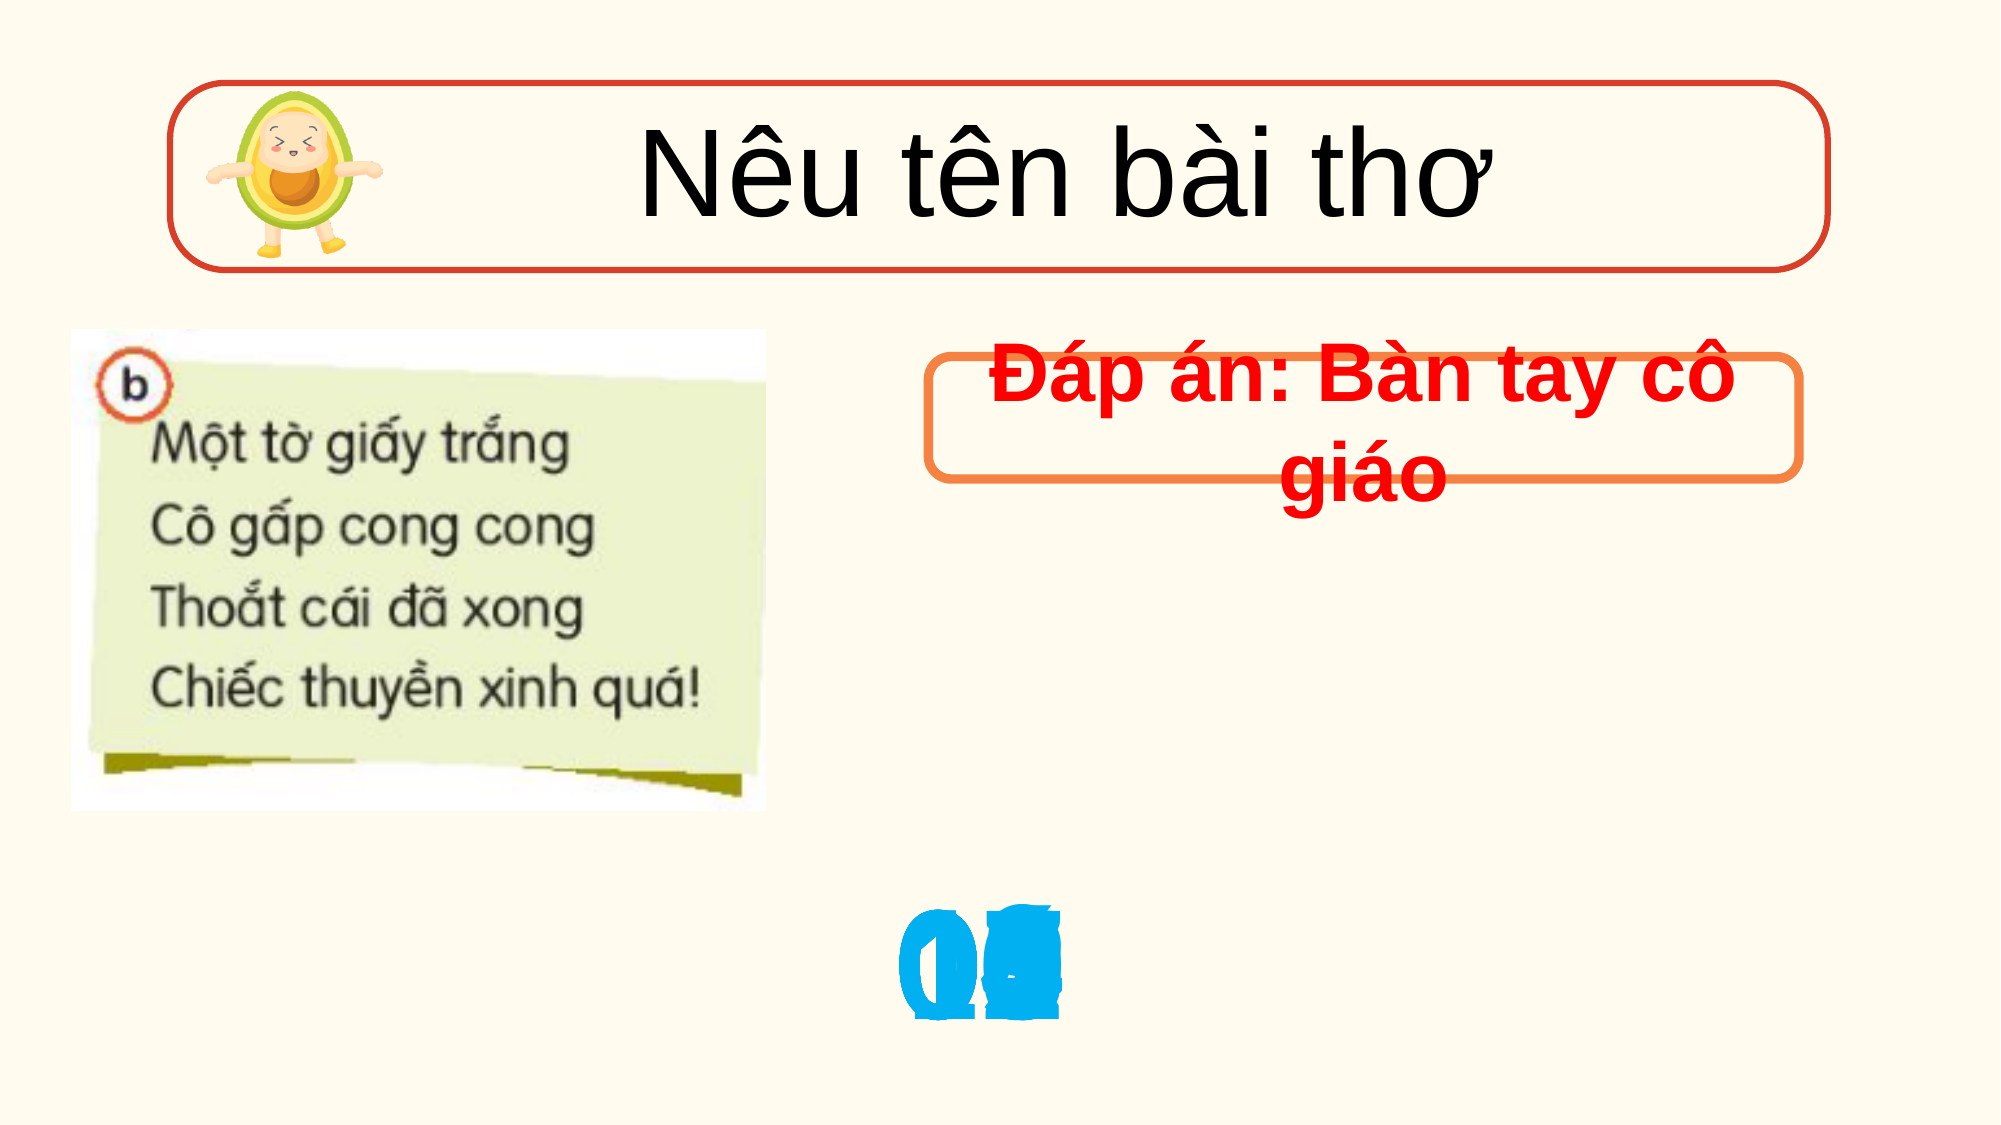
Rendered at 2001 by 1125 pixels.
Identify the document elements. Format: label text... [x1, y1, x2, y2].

text_box 03 [881, 845, 1122, 1060]
text_box Đáp án: Bàn tay cô giáo [926, 354, 1802, 482]
text_box [404, 80, 1830, 273]
picture [198, 68, 400, 271]
text_box Nêu tên bài thơ [441, 83, 1693, 249]
picture [71, 329, 766, 812]
text_box [167, 90, 193, 263]
